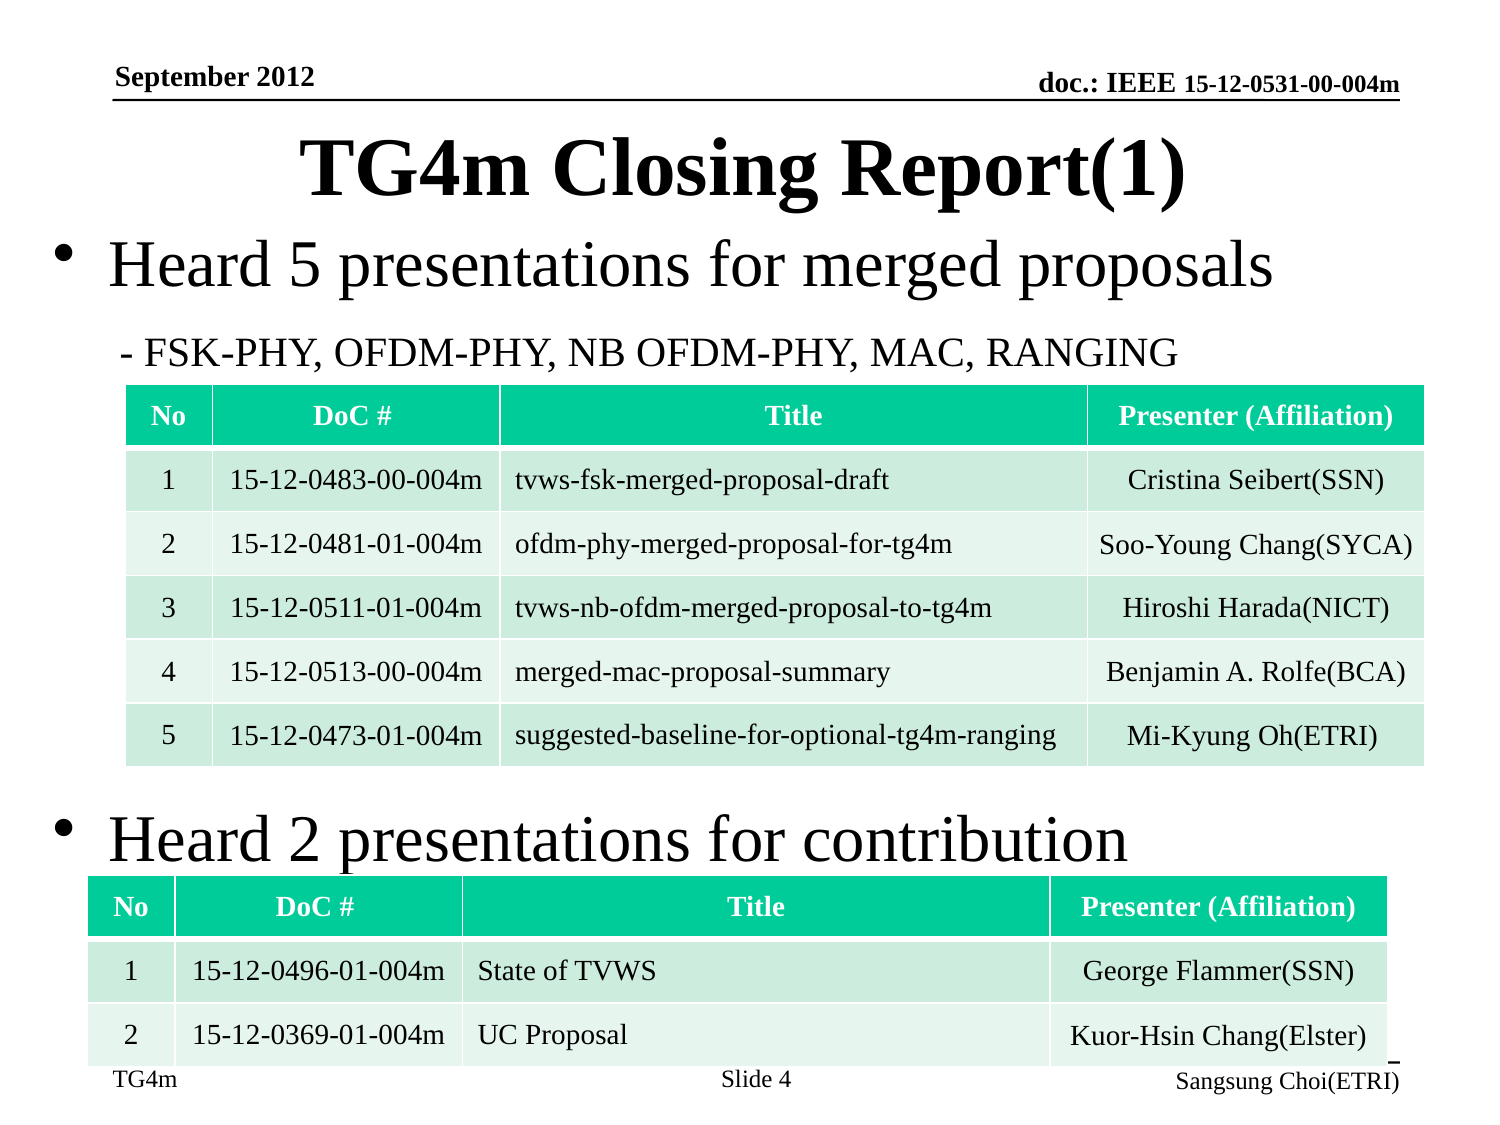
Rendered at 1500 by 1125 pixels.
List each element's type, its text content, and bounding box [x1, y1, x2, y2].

table_cell tvws-fsk-merged-proposal-draft [501, 451, 1087, 511]
table_cell 15-12-0481-01-004m [213, 512, 499, 575]
list Heard 5 presentations for merged proposals - FSK-PHY, OFDM-PHY, NB OFDM-PHY, MAC, RANGING [37, 212, 1476, 376]
table_cell 15-12-0513-00-004m [213, 640, 499, 702]
footer Sangsung Choi(ETRI) [999, 1064, 1401, 1096]
table_cell Hiroshi Harada(NICT) [1088, 576, 1424, 638]
table_cell ofdm-phy-merged-proposal-for-tg4m [501, 512, 1087, 575]
table_cell merged-mac-proposal-summary [501, 640, 1087, 702]
table_cell 15-12-0496-01-004m [176, 942, 462, 1002]
table_cell George Flammer(SSN) [1051, 942, 1387, 1002]
table_cell suggested-baseline-for-optional-tg4m-ranging [501, 704, 1087, 766]
table_header Title [501, 385, 1087, 445]
table_cell 2 [88, 1004, 174, 1066]
table_cell 15-12-0483-00-004m [213, 451, 499, 511]
table_cell State of TVWS [463, 942, 1049, 1002]
slide_number Slide 4 [712, 1067, 800, 1093]
table_cell 3 [126, 576, 212, 638]
table_header No [88, 876, 174, 936]
table_cell Cristina Seibert(SSN) [1088, 451, 1424, 511]
table_cell 5 [126, 704, 212, 766]
table_cell tvws-nb-ofdm-merged-proposal-to-tg4m [501, 576, 1087, 638]
table_cell 4 [126, 640, 212, 702]
table_cell 1 [126, 451, 212, 511]
text_box Heard 2 presentations for contribution [37, 787, 1475, 900]
table_cell 15-12-0511-01-004m [213, 576, 499, 638]
table_cell 15-12-0369-01-004m [176, 1004, 462, 1066]
title TG4m Closing Report(1) [74, 99, 1413, 212]
table_header Presenter (Affiliation) [1088, 385, 1424, 445]
table_cell Kuor-Hsin Chang(Elster) [1051, 1004, 1387, 1066]
table_header DoC # [176, 876, 462, 936]
table_cell 1 [88, 942, 174, 1002]
table_header No [126, 385, 212, 445]
table_cell UC Proposal [463, 1004, 1049, 1066]
table_cell 2 [126, 512, 212, 575]
table_cell Mi-Kyung Oh(ETRI) [1088, 704, 1424, 766]
table_cell 15-12-0473-01-004m [213, 704, 499, 766]
table_header Title [463, 876, 1049, 936]
table_header Presenter (Affiliation) [1051, 876, 1387, 936]
table_cell Soo-Young Chang(SYCA) [1088, 512, 1424, 575]
table_cell Benjamin A. Rolfe(BCA) [1088, 640, 1424, 702]
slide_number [99, 49, 413, 91]
table_header DoC # [213, 385, 499, 445]
